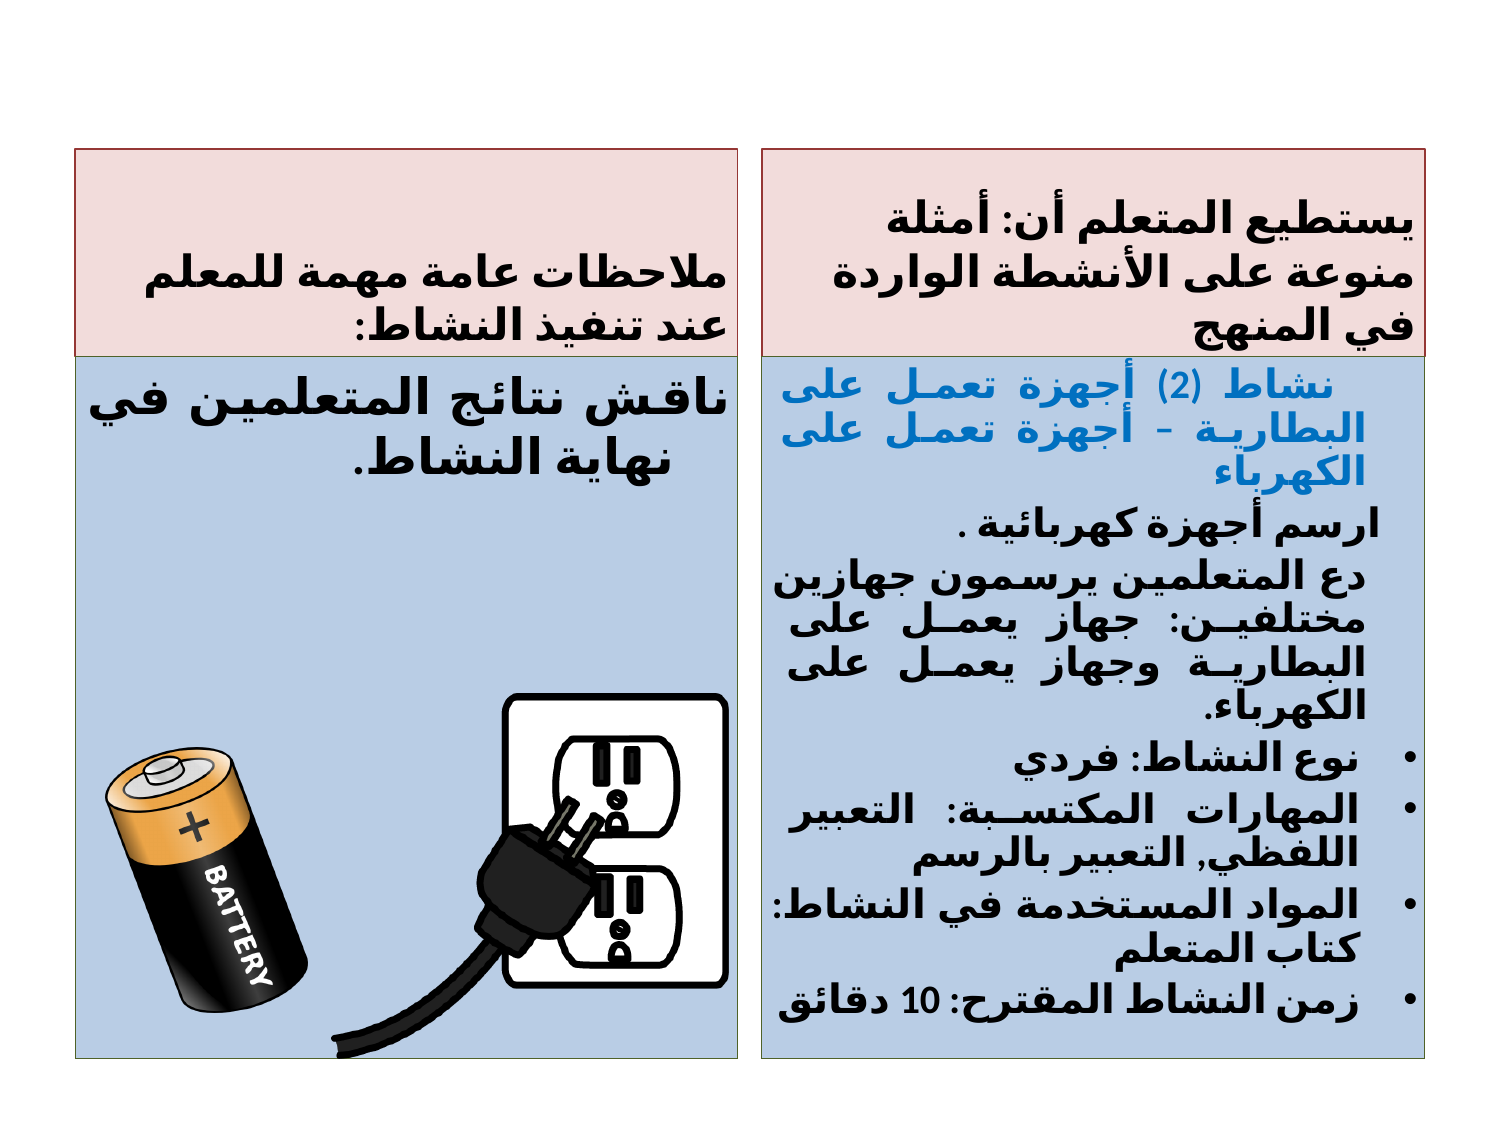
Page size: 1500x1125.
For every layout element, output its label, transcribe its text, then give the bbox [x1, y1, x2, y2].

list يستطيع المتعلم أن: أمثلة منوعة على الأنشطة الواردة في المنهج [761, 148, 1426, 358]
picture [105, 747, 308, 1014]
picture [331, 693, 730, 1059]
text_box ناقش نتائج المتعلمين في نهاية النشاط. [75, 356, 738, 1059]
text_box نشاط (2) أجهزة تعمل على البطارية – أجهزة تعمل على الكهرباء ارسم أجهزة كهربائية . دع المتعلمين يرسمون جهازين مختلفين: جهاز يعمل على البطارية وجهاز يعمل على الكهرباء. نوع النشاط: فردي المهارات المكتسبة: التعبير اللفظي, التعبير بالرسم المواد المستخدمة في النشاط: كتاب المتعلم زمن النشاط المقترح: 10 دقائق [761, 356, 1425, 1059]
list ملاحظات عامة مهمة للمعلم عند تنفيذ النشاط: [74, 148, 739, 358]
